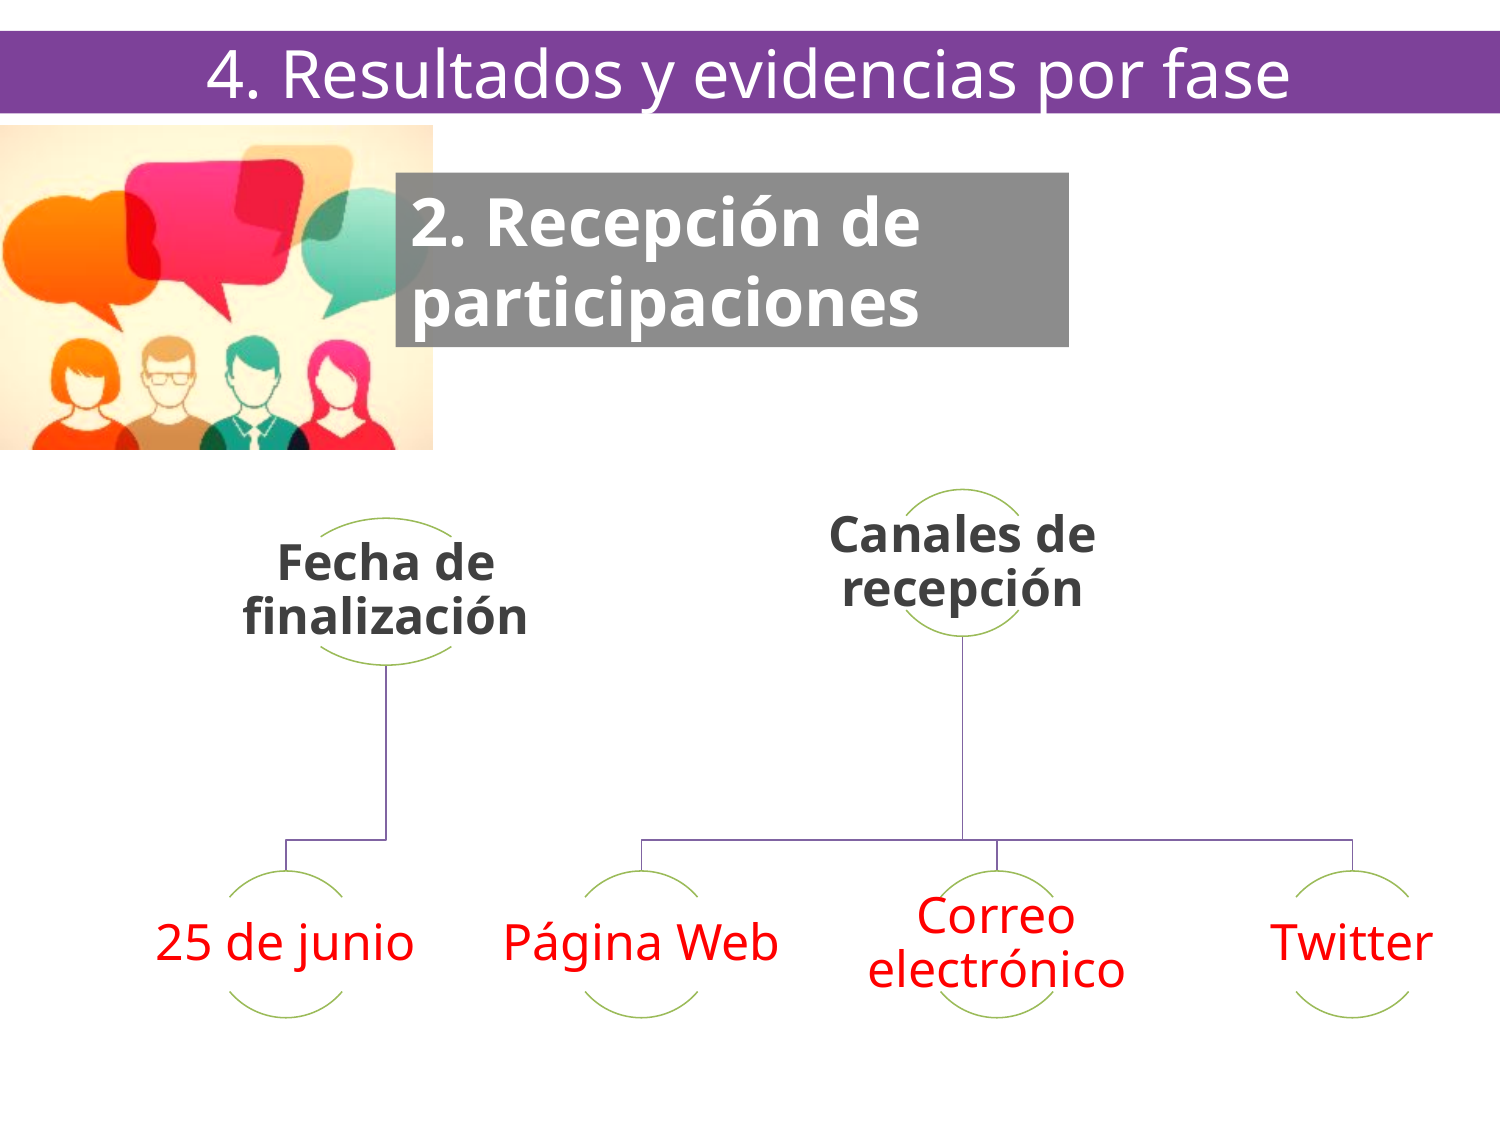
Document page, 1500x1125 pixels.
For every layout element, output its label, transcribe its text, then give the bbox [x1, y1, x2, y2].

text_box 2. Recepción de participaciones [437, 172, 1069, 348]
picture [0, 125, 434, 450]
text_box 4. Resultados y evidencias por fase [0, 29, 1500, 116]
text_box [88, 479, 1500, 1125]
